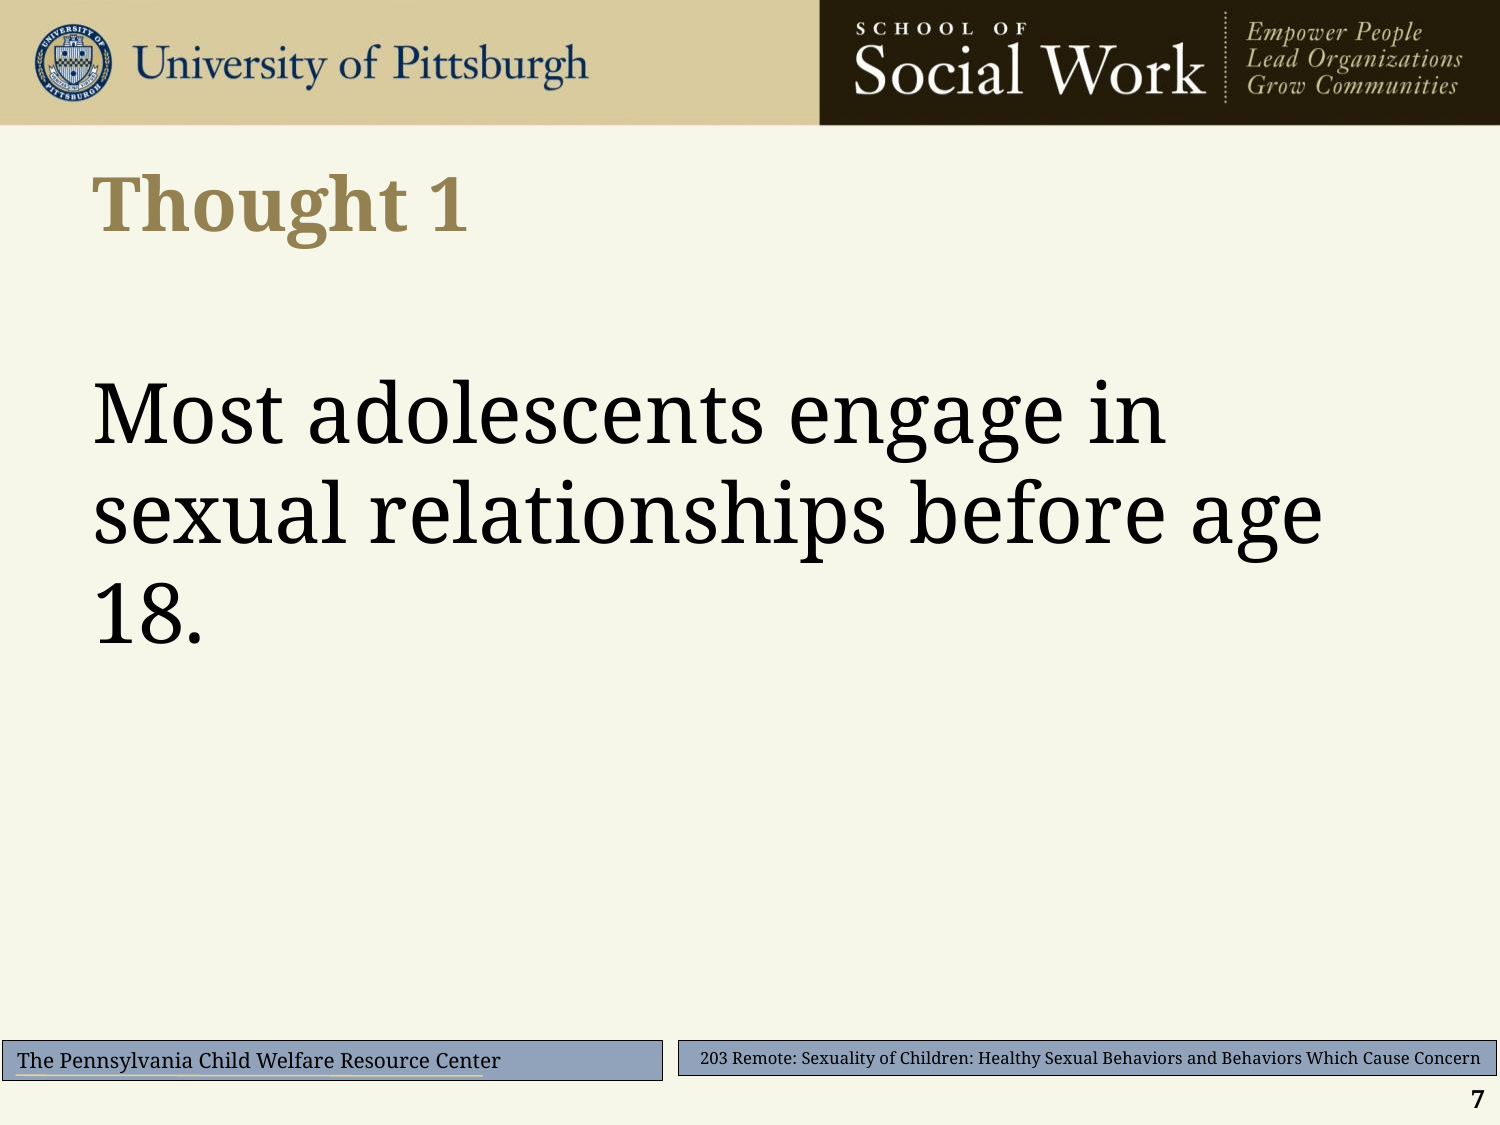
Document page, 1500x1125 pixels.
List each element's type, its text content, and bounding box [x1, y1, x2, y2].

picture [0, 0, 1500, 1125]
title Thought 1 [76, 153, 1428, 235]
list Most adolescents engage in sexual relationships before age 18. [76, 235, 1431, 1037]
slide_number 7 [1332, 1085, 1500, 1117]
